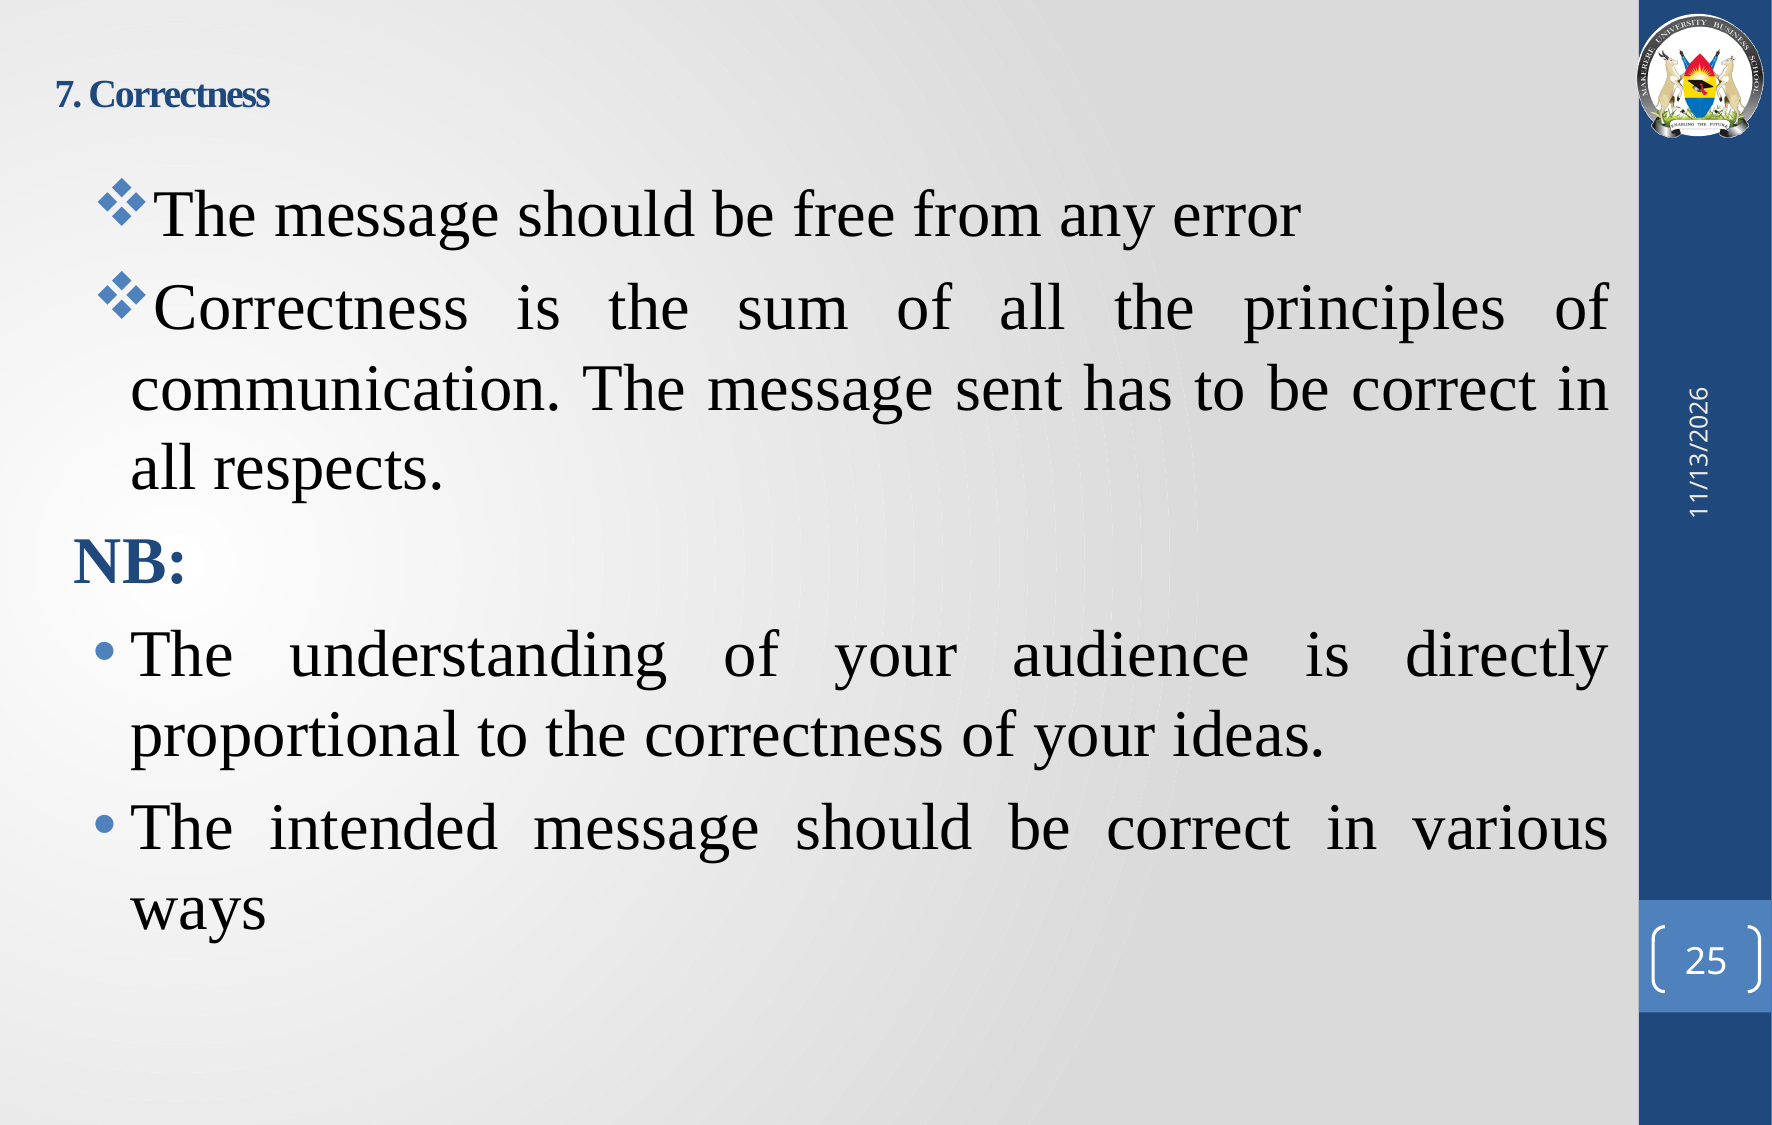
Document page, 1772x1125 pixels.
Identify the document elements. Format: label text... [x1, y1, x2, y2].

title 7. Correctness [39, 2, 1390, 153]
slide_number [1664, 157, 1735, 535]
slide_number 25 [1651, 925, 1762, 994]
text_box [1626, 3, 1772, 150]
list The message should be free from any error Correctness is the sum of all the principles of communication. The message sent has to be correct in all respects. NB: The understanding of your audience is directly proportional to the correctness of your ideas. The intended message should be correct in various ways [59, 162, 1628, 1088]
